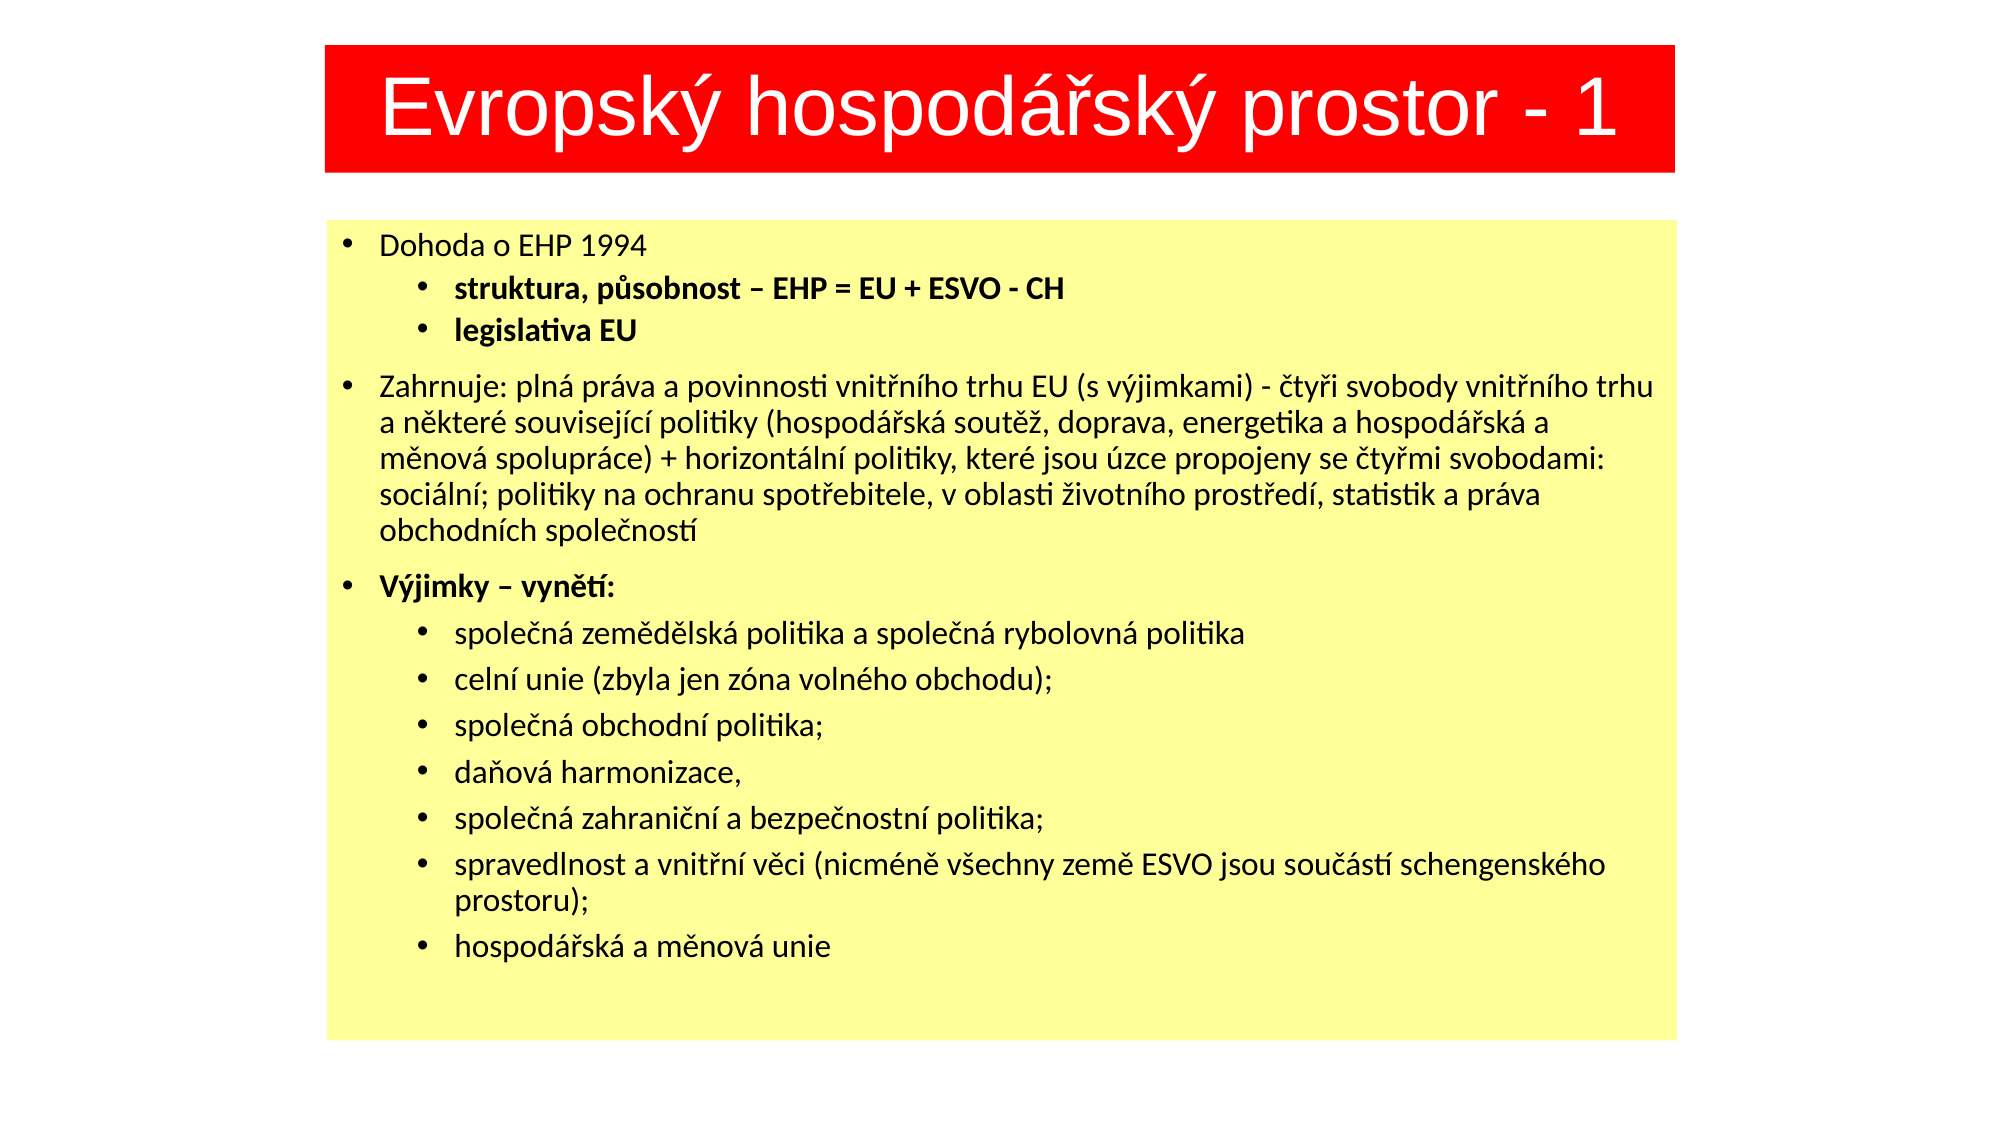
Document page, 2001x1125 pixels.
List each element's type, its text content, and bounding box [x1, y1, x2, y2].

list Dohoda o EHP 1994 struktura, působnost – EHP = EU + ESVO - CH legislativa EU Zahrnuje: plná práva a povinnosti vnitřního trhu EU (s výjimkami) - čtyři svobody vnitřního trhu a některé související politiky (hospodářská soutěž, doprava, energetika a hospodářská a měnová spolupráce) + horizontální politiky, které jsou úzce propojeny se čtyřmi svobodami: sociální; politiky na ochranu spotřebitele, v oblasti životního prostředí, statistik a práva obchodních společností Výjimky – vynětí: společná zemědělská politika a společná rybolovná politika celní unie (zbyla jen zóna volného obchodu); společná obchodní politika; daňová harmonizace, společná zahraniční a bezpečnostní politika; spravedlnost a vnitřní věci (nicméně všechny země ESVO jsou součástí schengenského prostoru); hospodářská a měnová unie [326, 220, 1677, 1041]
title Evropský hospodářský prostor - 1 [324, 45, 1675, 173]
